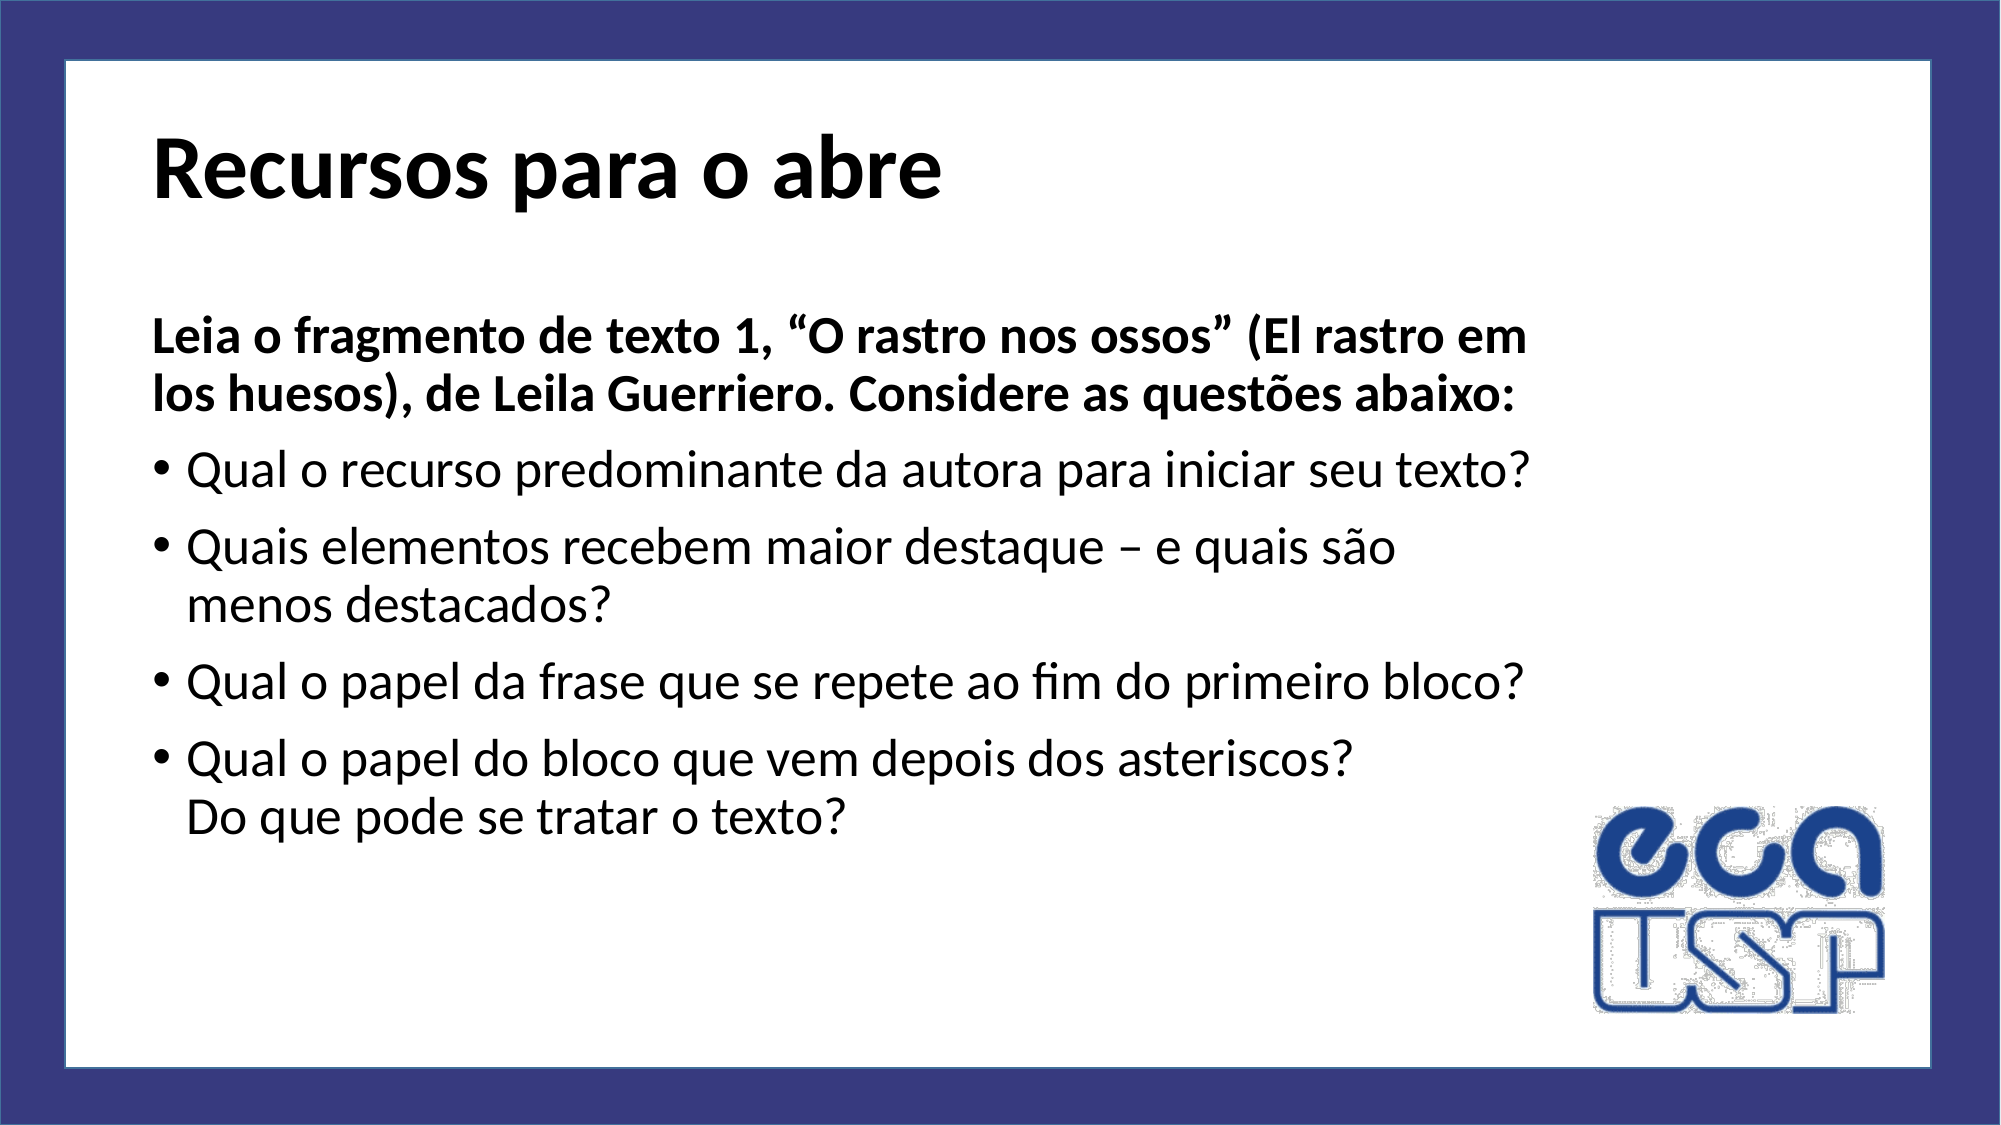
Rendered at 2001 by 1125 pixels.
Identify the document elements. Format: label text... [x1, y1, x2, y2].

picture [1593, 806, 1885, 1014]
title Recursos para o abre [137, 59, 1863, 278]
list Leia o fragmento de texto 1, “O rastro nos ossos” (El rastro em los huesos), de Leila Guerriero. Considere as questões abaixo: Qual o recurso predominante da autora para iniciar seu texto? Quais elementos recebem maior destaque – e quais são menos destacados? Qual o papel da frase que se repete ao fim do primeiro bloco? Qual o papel do bloco que vem depois dos asteriscos? Do que pode se tratar o texto? [137, 299, 1550, 1014]
